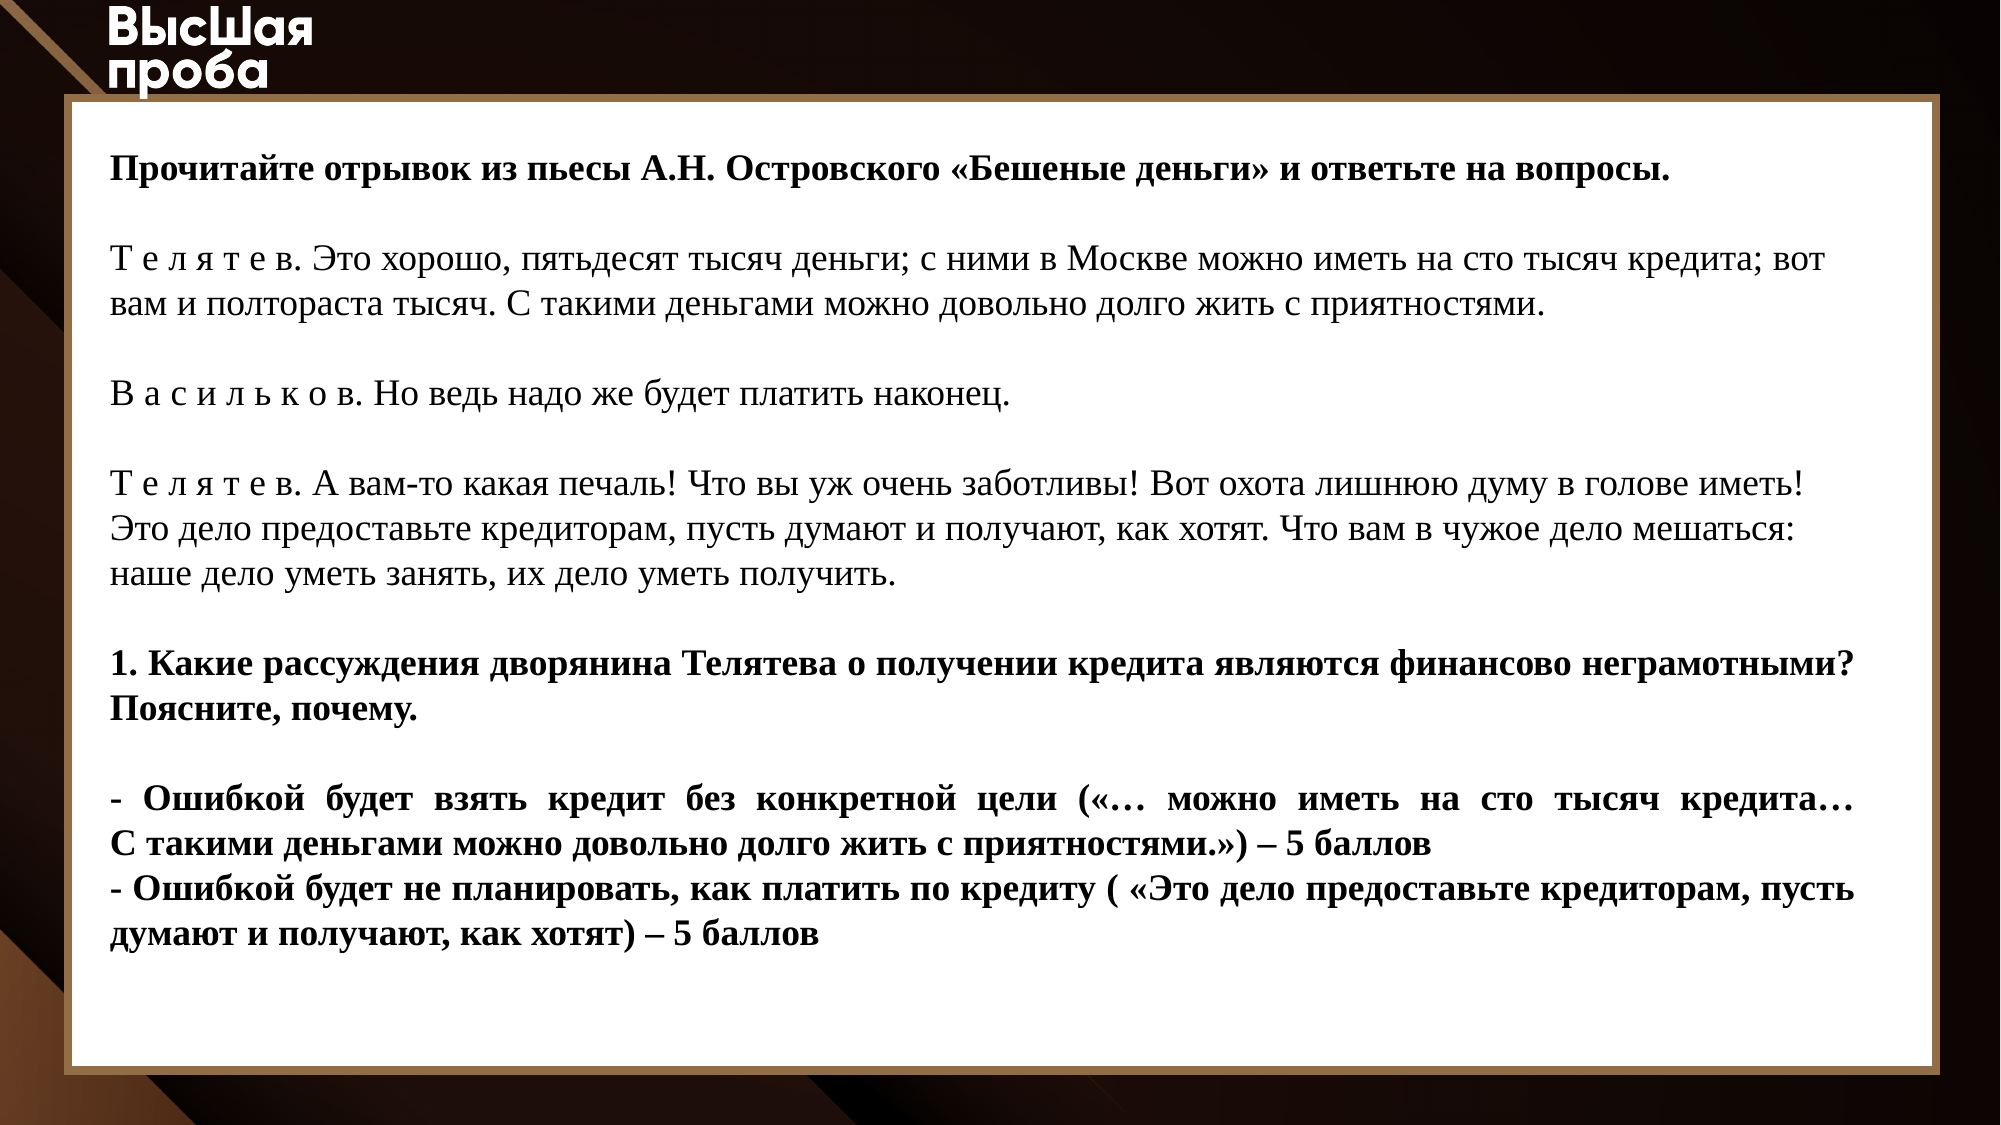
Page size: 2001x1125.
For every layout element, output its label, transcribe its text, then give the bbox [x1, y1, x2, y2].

picture [0, 0, 2001, 1125]
text_box [67, 97, 1937, 1072]
text_box Прочитайте отрывок из пьесы А.Н. Островского «Бешеные деньги» и ответьте на вопросы. Т е л я т е в. Это хорошо, пятьдесят тысяч деньги; с ними в Москве можно иметь на сто тысяч кредита; вот вам и полтораста тысяч. С такими деньгами можно довольно долго жить с приятностями. В а с и л ь к о в. Но ведь надо же будет платить наконец. Т е л я т е в. А вам-то какая печаль! Что вы уж очень заботливы! Вот охота лишнюю думу в голове иметь! Это дело предоставьте кредиторам, пусть думают и получают, как хотят. Что вам в чужое дело мешаться: наше дело уметь занять, их дело уметь получить. 1. Какие рассуждения дворянина Телятева о получении кредита являются финансово неграмотными? Поясните, почему. - Ошибкой будет взять кредит без конкретной цели («… можно иметь на сто тысяч кредита… С такими деньгами можно довольно долго жить с приятностями.») – 5 баллов - Ошибкой будет не планировать, как платить по кредиту ( «Это дело предоставьте кредиторам, пусть думают и получают, как хотят) – 5 баллов [109, 98, 1871, 961]
